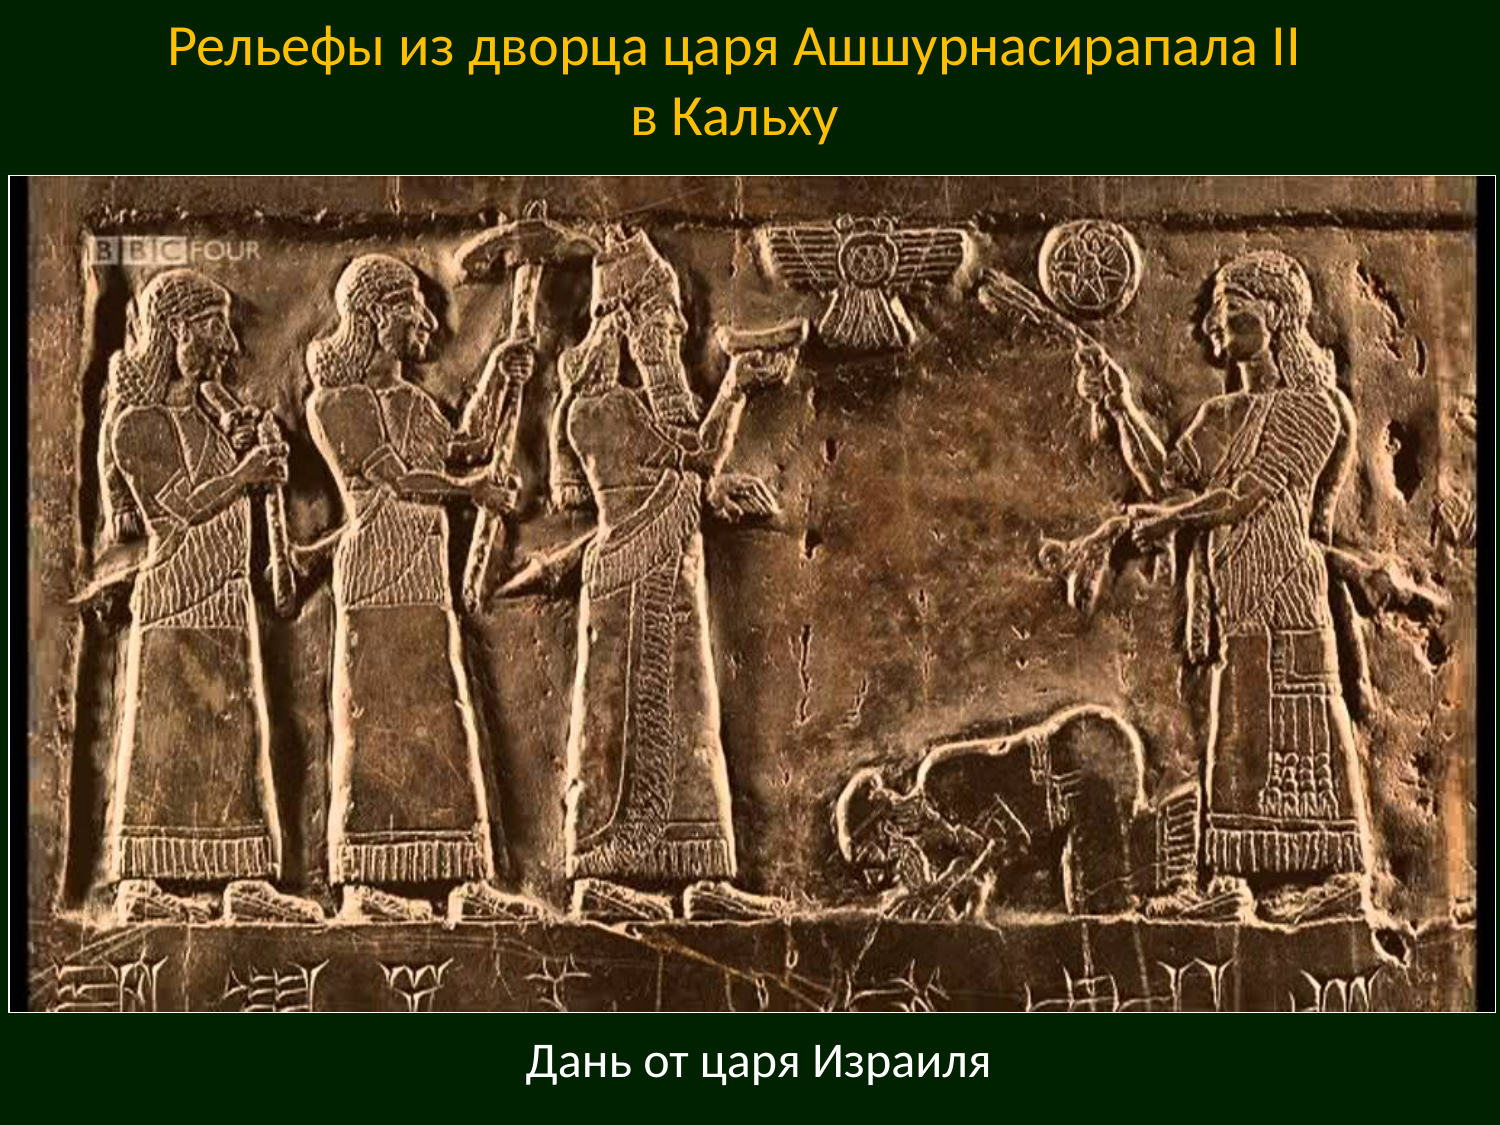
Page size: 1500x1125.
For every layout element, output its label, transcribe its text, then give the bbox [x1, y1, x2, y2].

picture [9, 175, 1496, 1012]
title Дань от царя Израиля [17, 1012, 1500, 1125]
text_box Рельефы из дворца царя Ашшурнасирапала II в Кальху [0, 0, 1483, 155]
